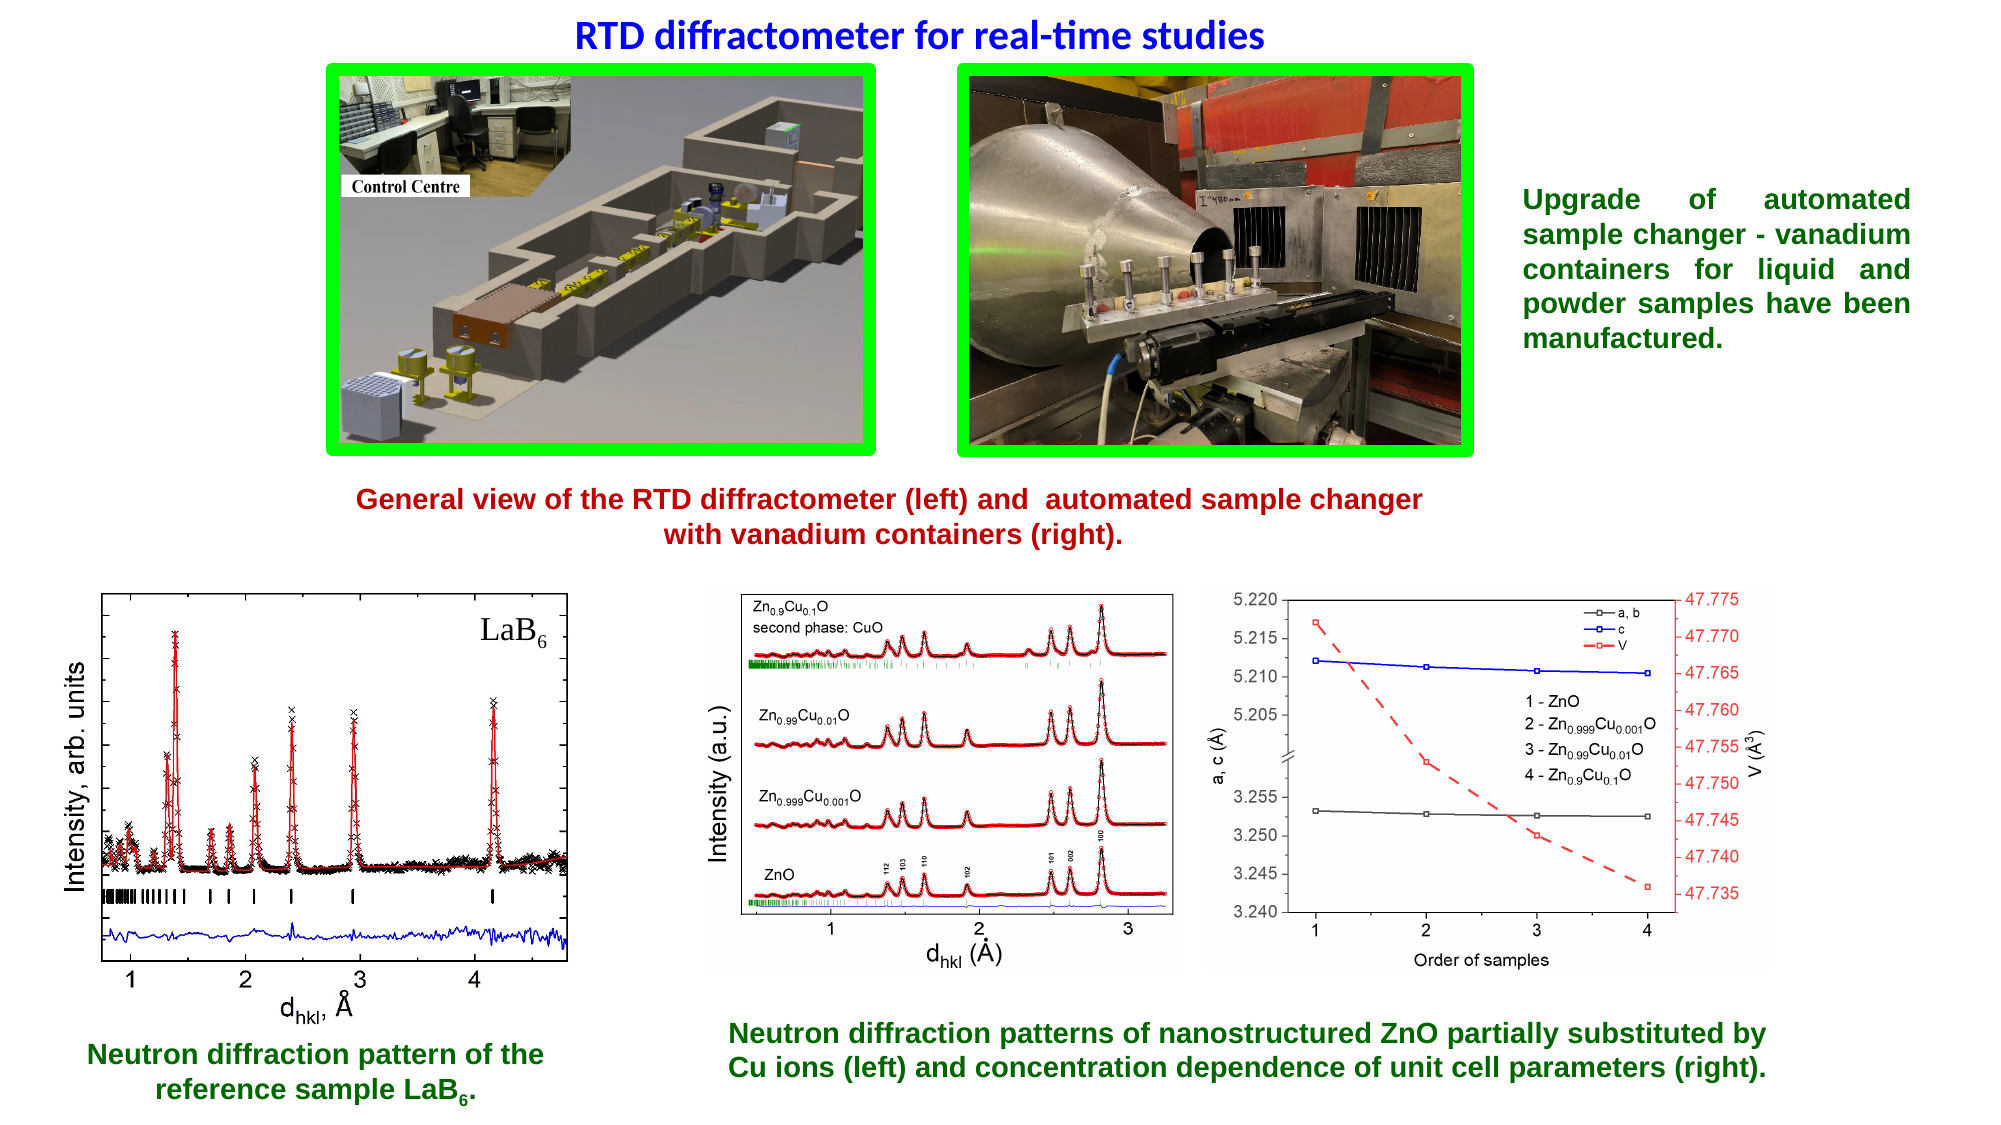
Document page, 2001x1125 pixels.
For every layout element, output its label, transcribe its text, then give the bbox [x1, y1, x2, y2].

picture [1204, 584, 1772, 974]
picture [969, 75, 1462, 445]
picture [338, 75, 864, 444]
text_box Neutron diffraction patterns of nanostructured ZnO partially substituted by Cu ions (left) and concentration dependence of unit cell parameters (right). [710, 1006, 1786, 1092]
picture [704, 583, 1182, 975]
text_box RTD diffractometer for real-time studies [560, 0, 1281, 65]
text_box Neutron diffraction pattern of the reference sample LaB6. [13, 1027, 618, 1118]
text_box General view of the RTD diffractometer (left) and automated sample changer with vanadium containers (right). [338, 473, 1450, 558]
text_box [55, 585, 577, 1028]
text_box Upgrade of automated sample changer - vanadium containers for liquid and powder samples have been manufactured. [1507, 172, 1927, 363]
